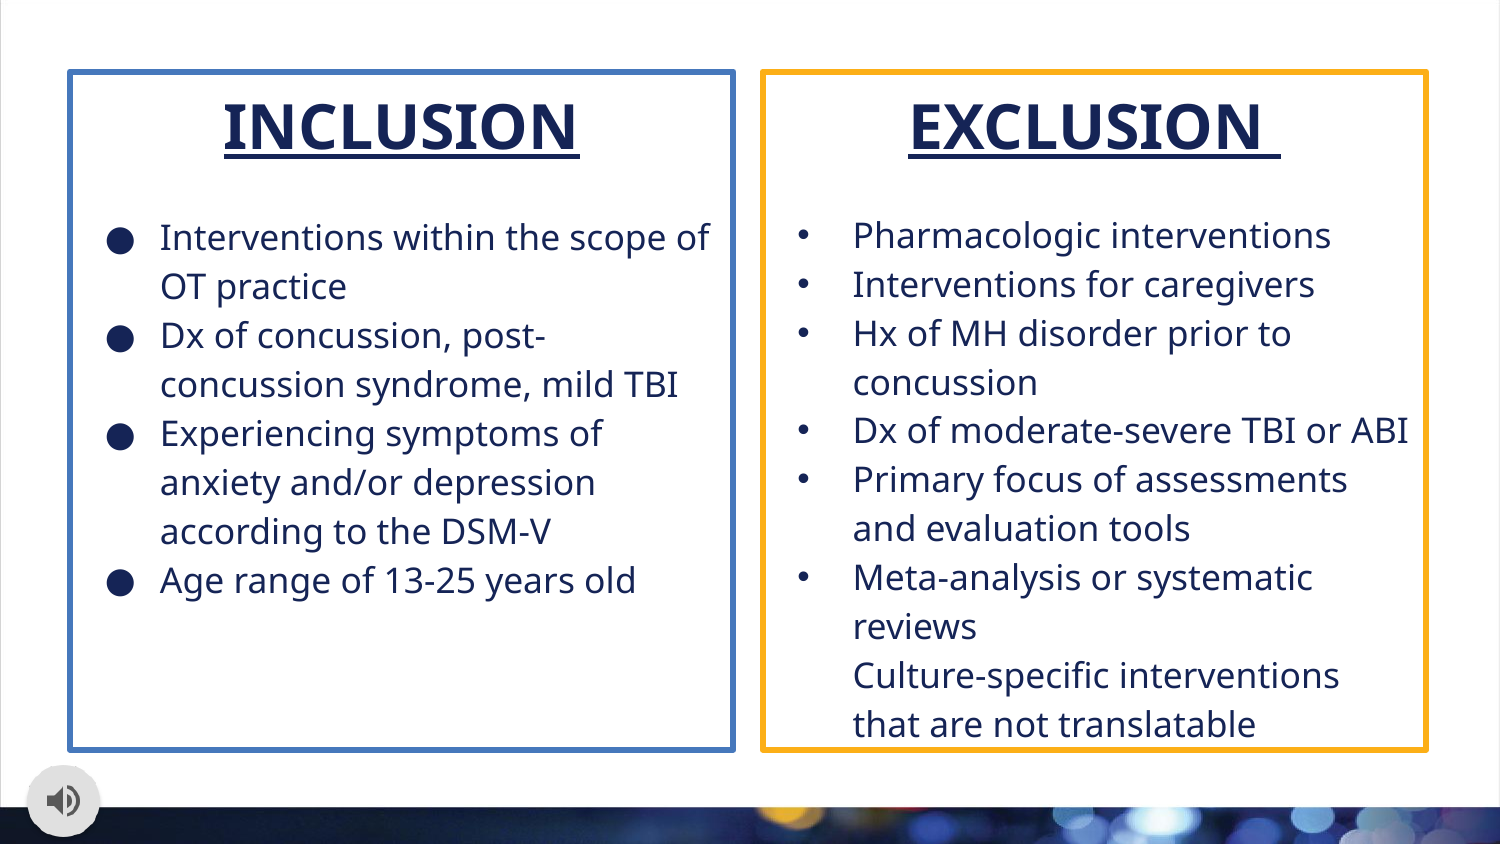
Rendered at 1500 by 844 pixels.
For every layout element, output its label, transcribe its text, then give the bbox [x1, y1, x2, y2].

picture [0, 0, 1500, 844]
text_box INCLUSION Interventions within the scope of OT practice Dx of concussion, post-concussion syndrome, mild TBI Experiencing symptoms of anxiety and/or depression according to the DSM-V Age range of 13-25 years old [69, 71, 734, 750]
text_box EXCLUSION Pharmacologic interventions Interventions for caregivers Hx of MH disorder prior to concussion Dx of moderate-severe TBI or ABI Primary focus of assessments and evaluation tools Meta-analysis or systematic reviews Culture-specific interventions that are not translatable [762, 71, 1427, 750]
